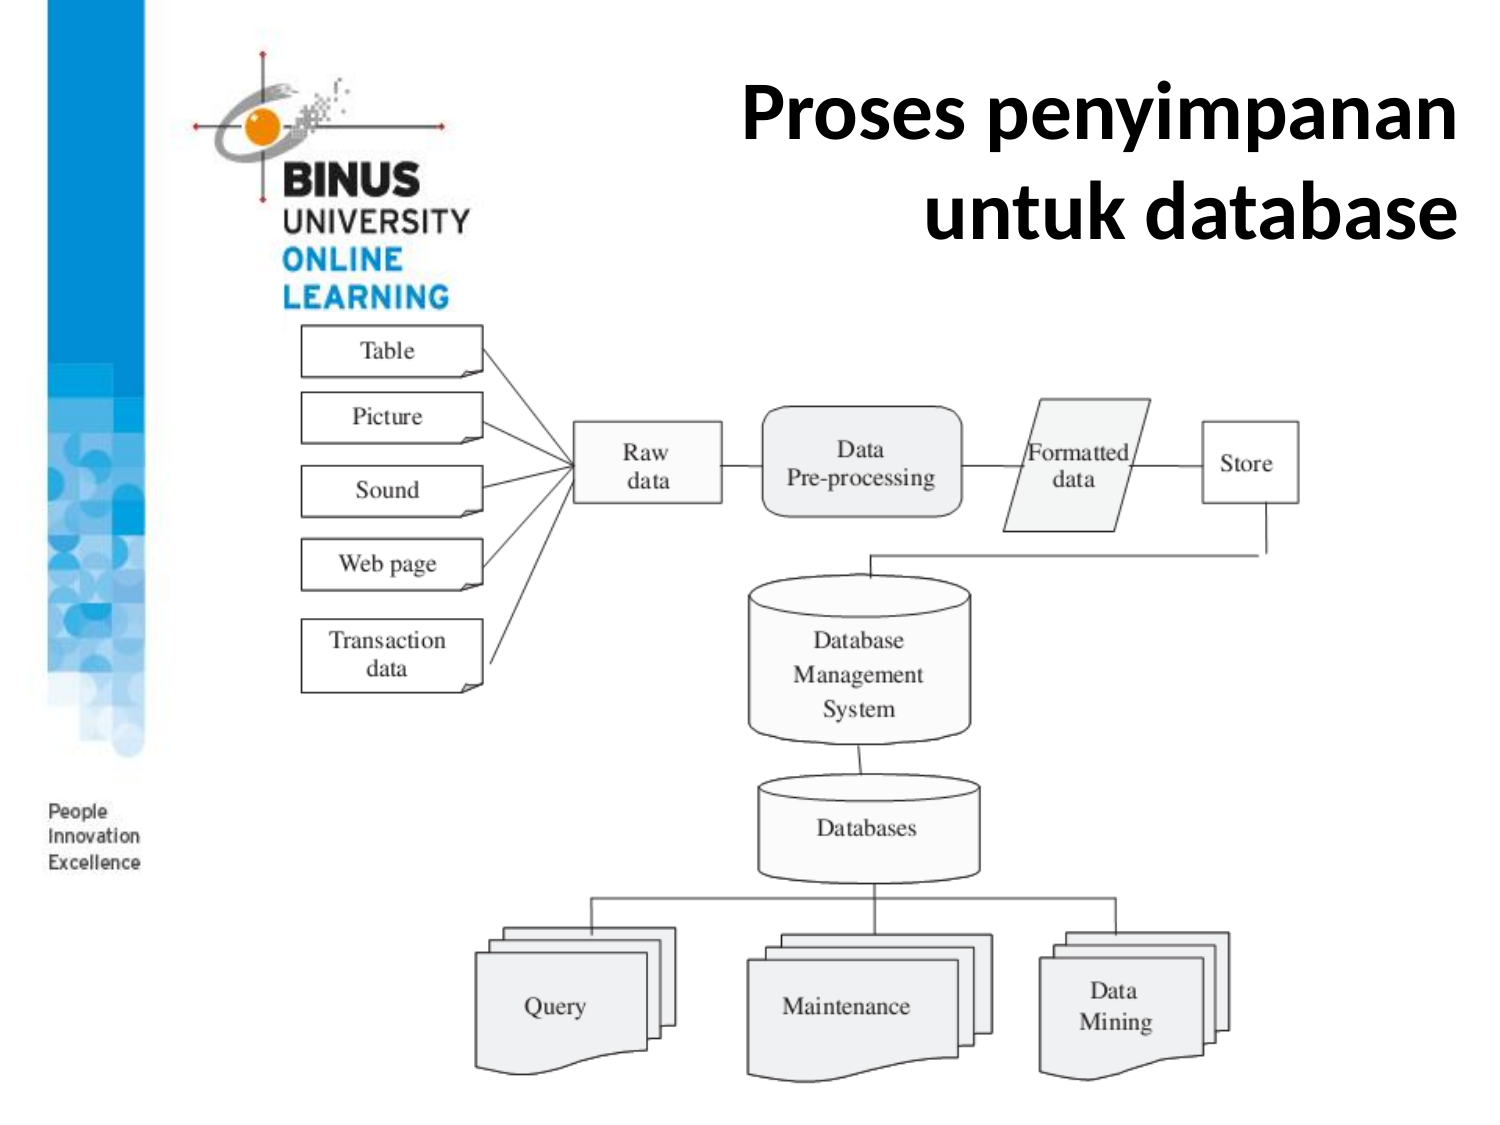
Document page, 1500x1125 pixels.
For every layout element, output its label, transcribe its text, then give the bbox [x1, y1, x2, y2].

title Proses penyimpanan untuk database [549, 62, 1475, 250]
picture [0, 0, 1500, 1125]
